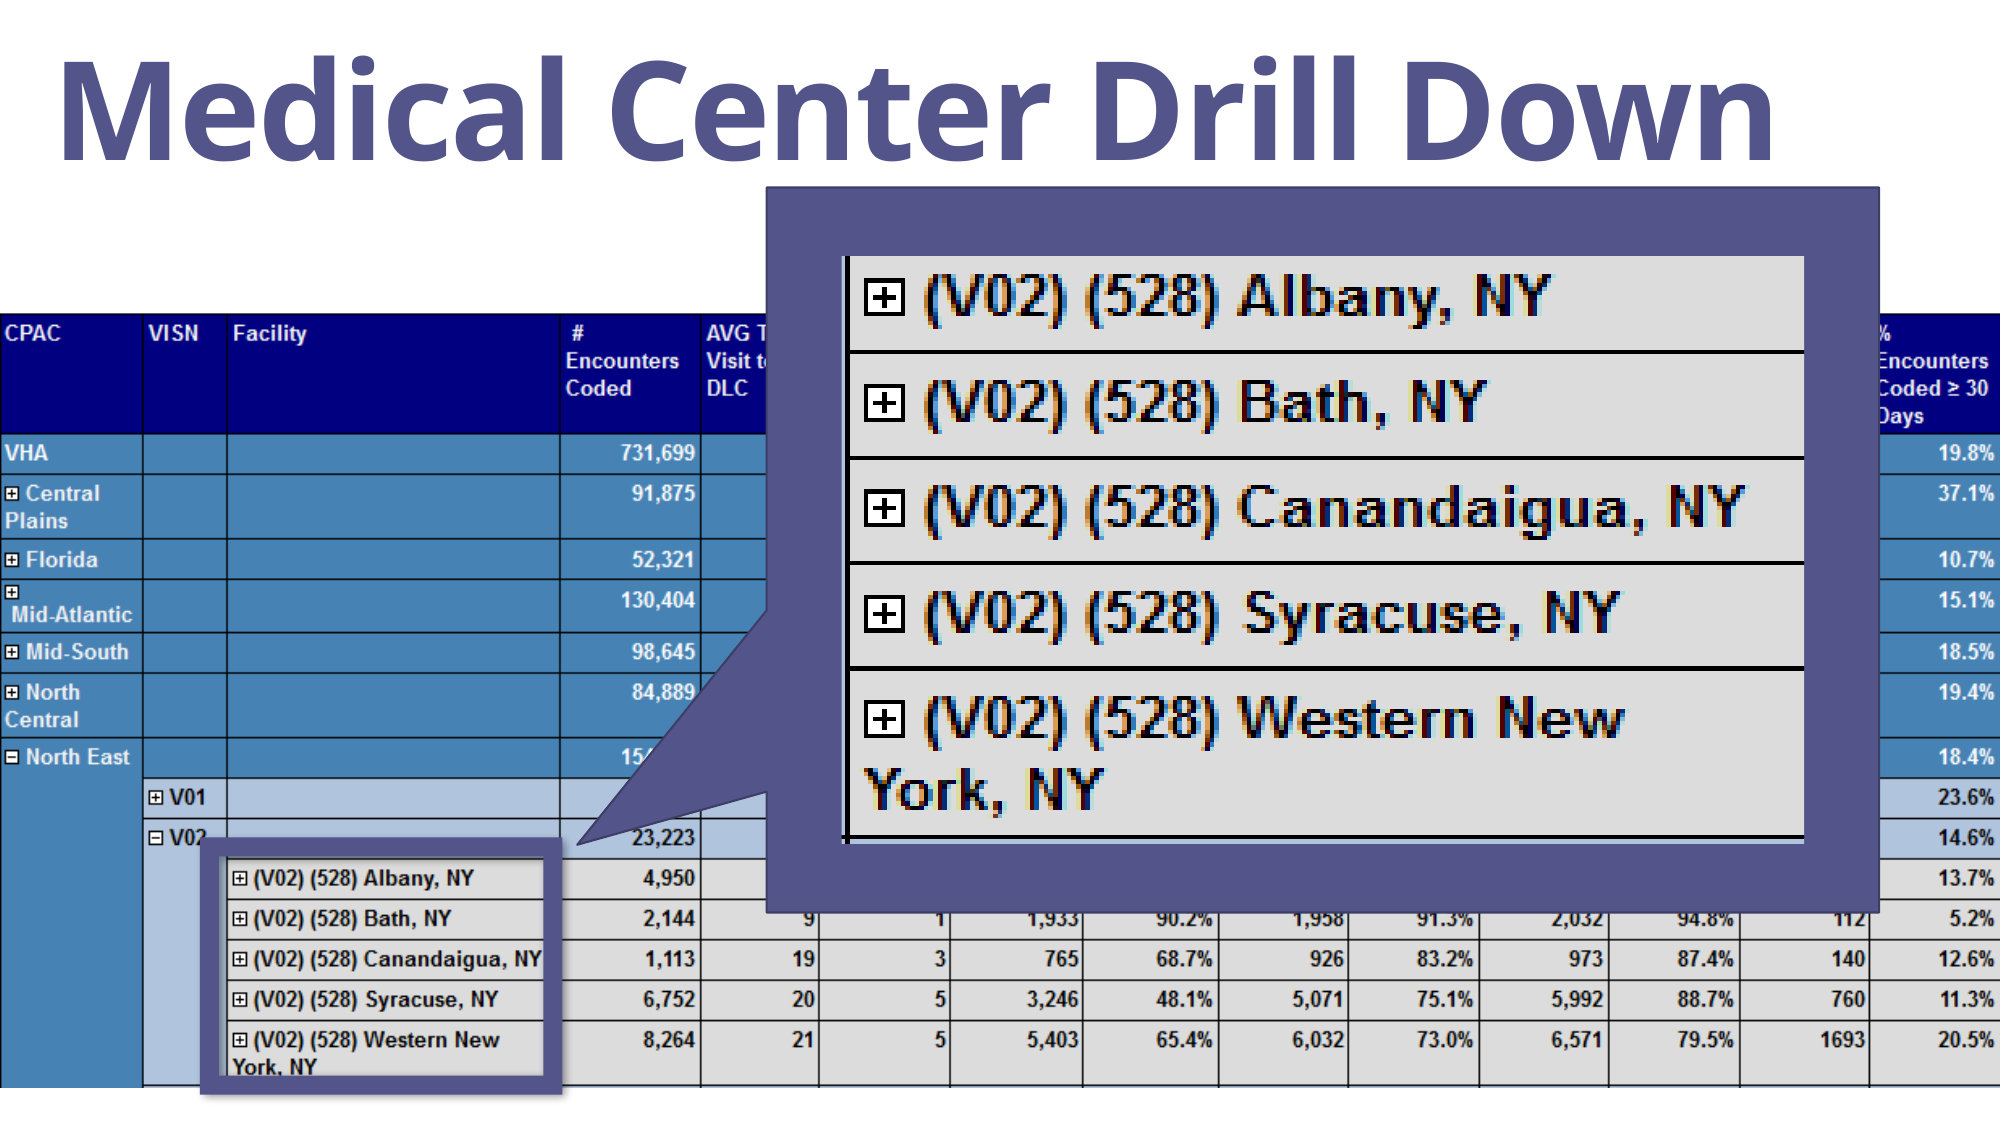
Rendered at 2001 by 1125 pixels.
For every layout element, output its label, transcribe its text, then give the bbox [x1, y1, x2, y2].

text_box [0, 312, 199, 1088]
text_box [199, 187, 1880, 1095]
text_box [1880, 312, 2000, 1088]
title Medical Center Drill Down [37, 24, 1838, 213]
